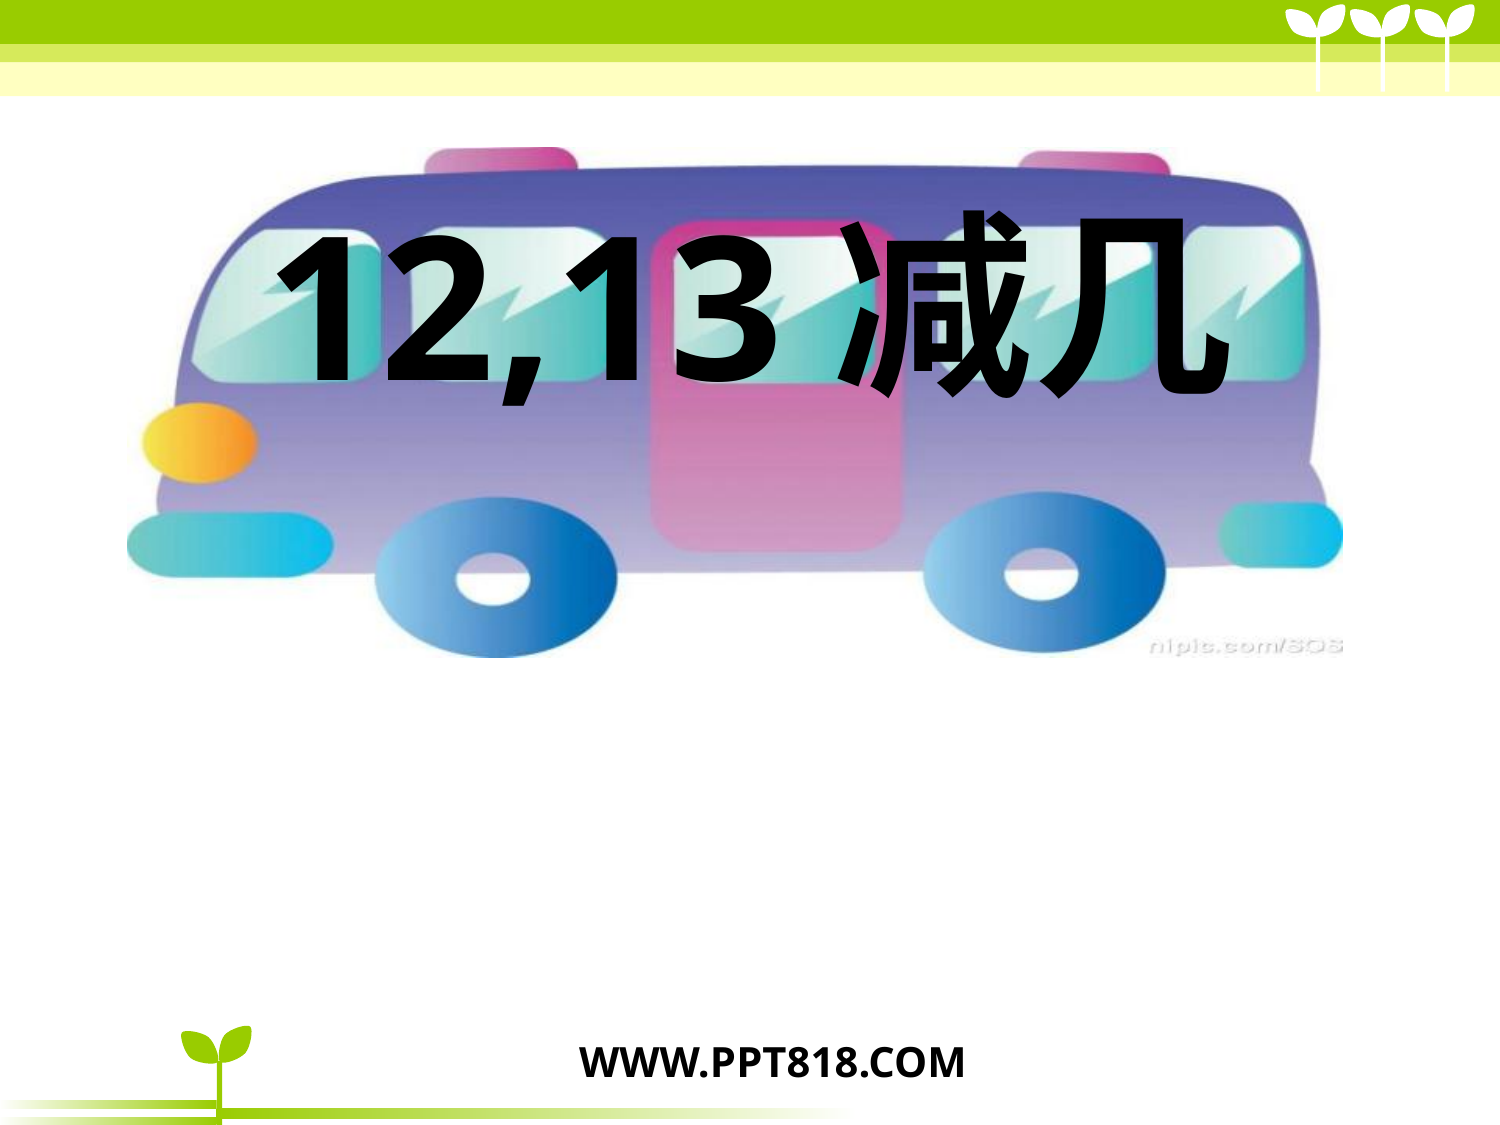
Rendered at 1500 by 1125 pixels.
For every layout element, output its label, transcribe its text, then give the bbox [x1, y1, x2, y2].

picture [127, 146, 1343, 658]
text_box WWW.PPT818.COM [508, 1023, 1038, 1094]
